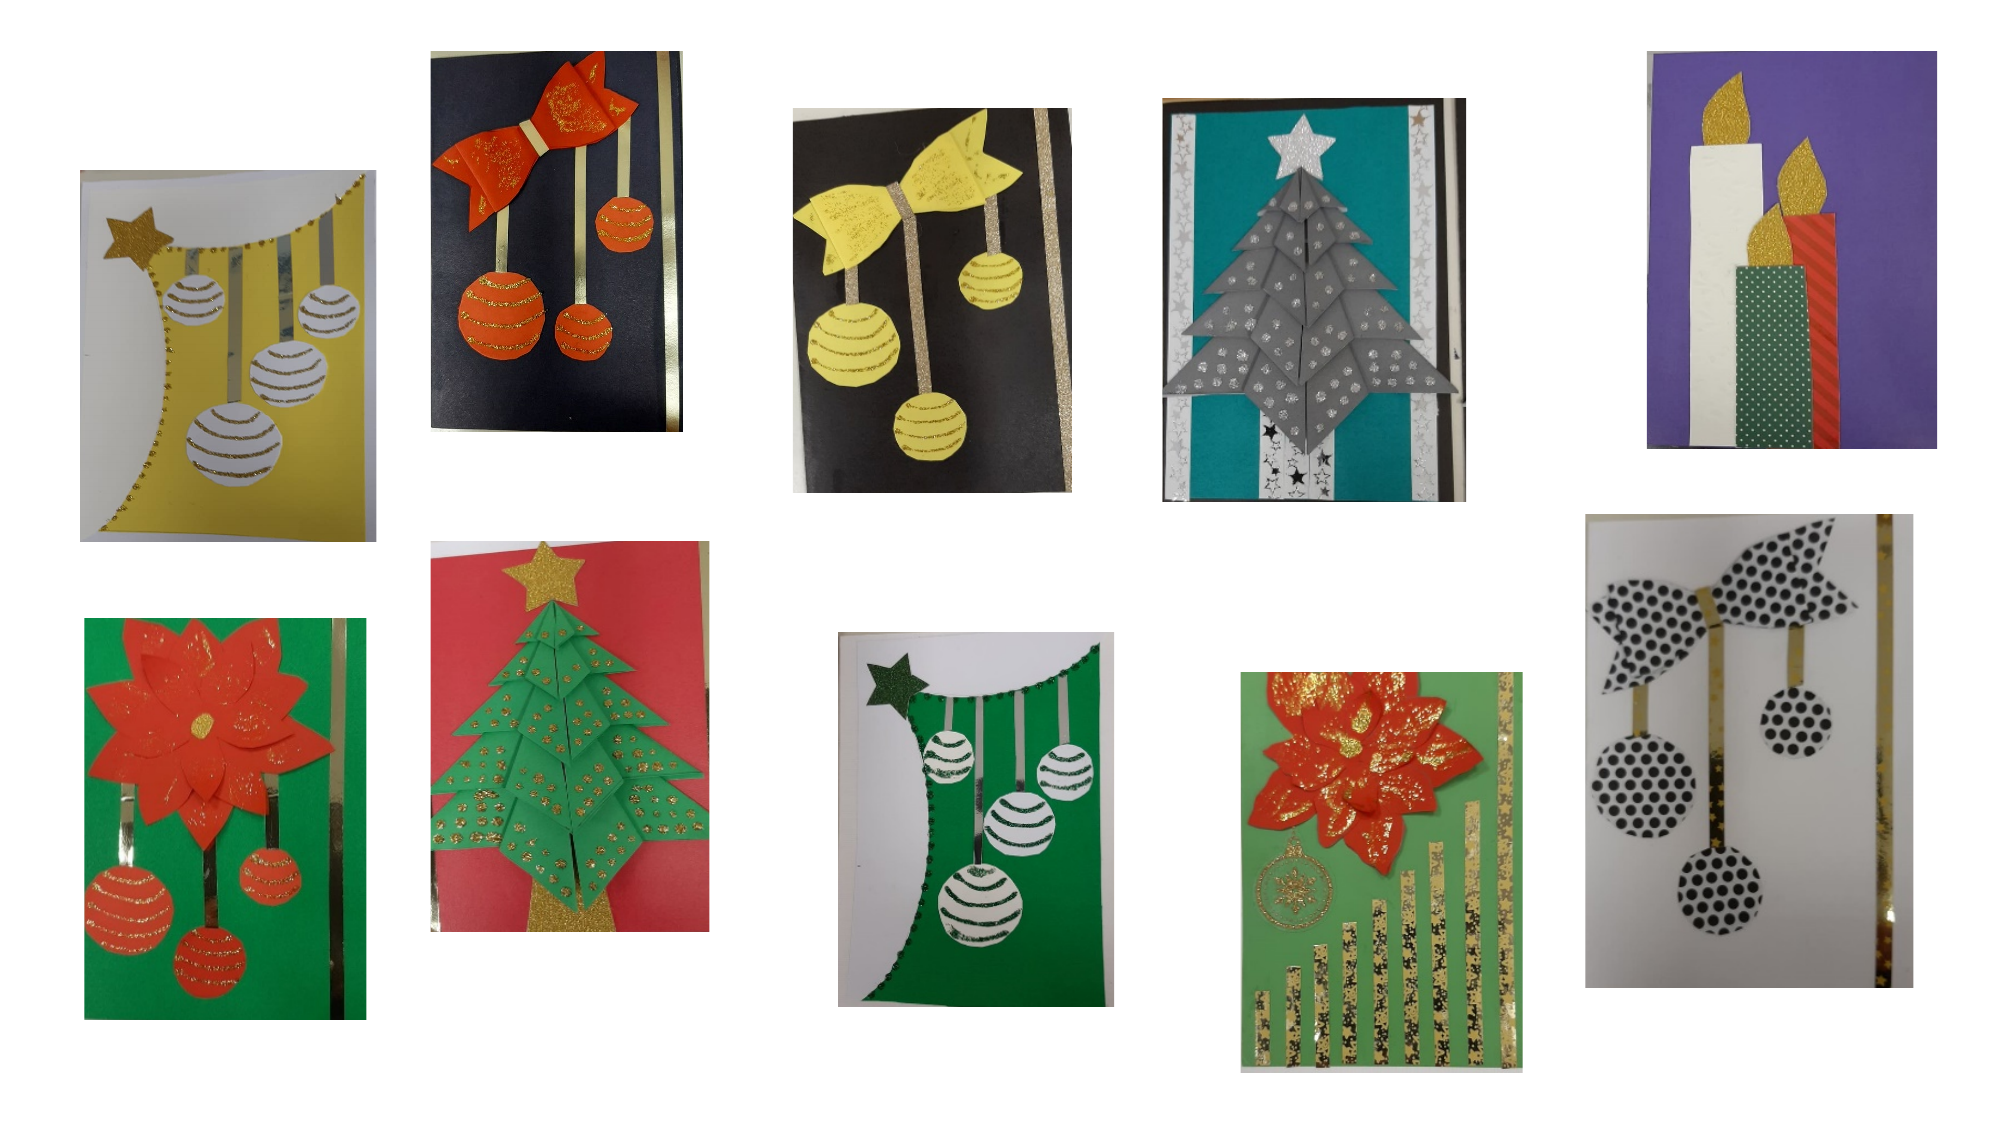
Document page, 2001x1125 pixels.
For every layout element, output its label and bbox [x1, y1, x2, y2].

picture [1585, 514, 1914, 988]
picture [84, 618, 367, 1020]
picture [79, 169, 377, 542]
picture [430, 51, 683, 432]
picture [1646, 51, 1938, 449]
picture [430, 541, 710, 932]
picture [792, 108, 1072, 493]
picture [837, 632, 1115, 1007]
picture [1240, 672, 1523, 1073]
picture [1162, 98, 1467, 502]
